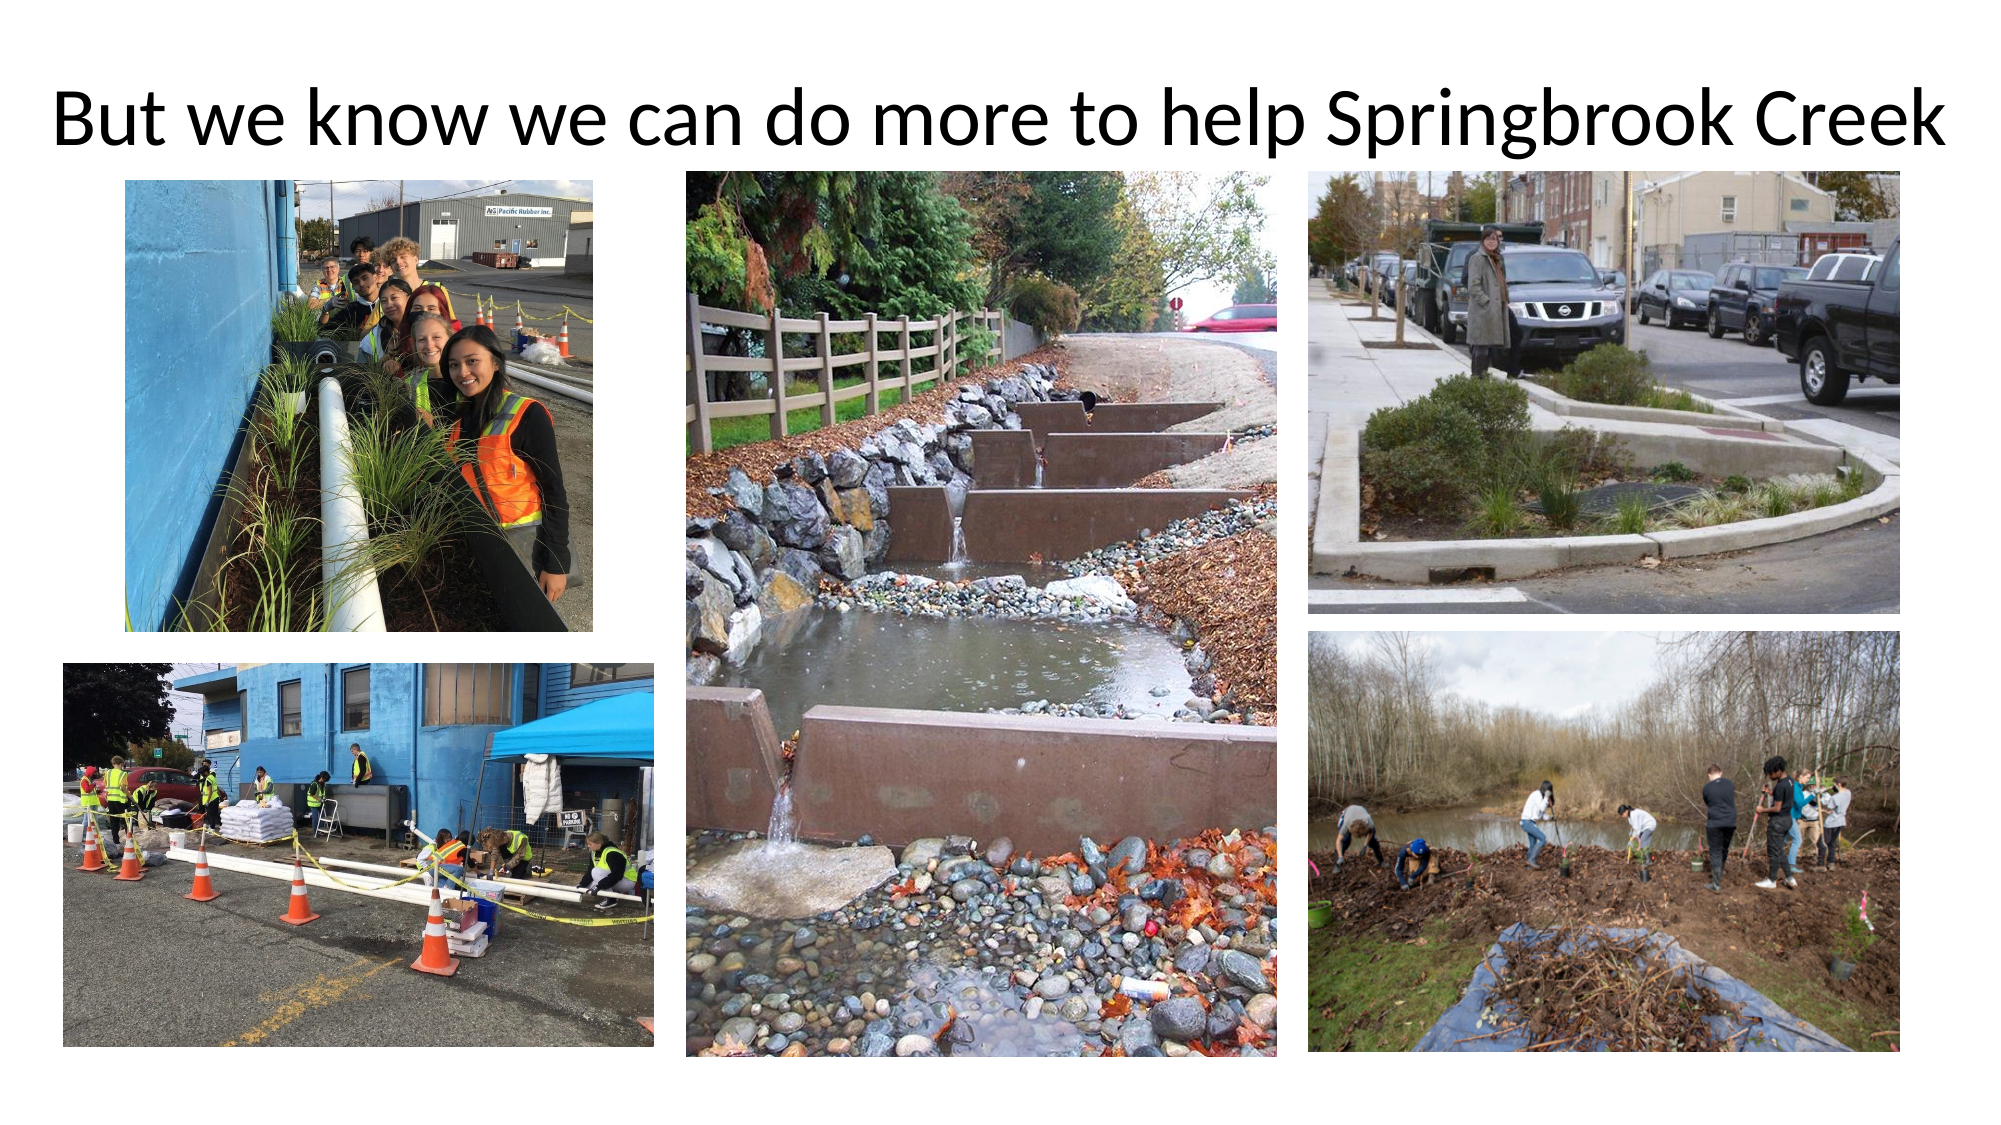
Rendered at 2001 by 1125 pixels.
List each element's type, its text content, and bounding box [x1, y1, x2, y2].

picture [125, 180, 593, 632]
picture [1308, 171, 1900, 615]
title But we know we can do more to help Springbrook Creek [35, 9, 1980, 228]
picture [685, 170, 1277, 1057]
picture [63, 663, 655, 1047]
picture [1308, 631, 1900, 1053]
